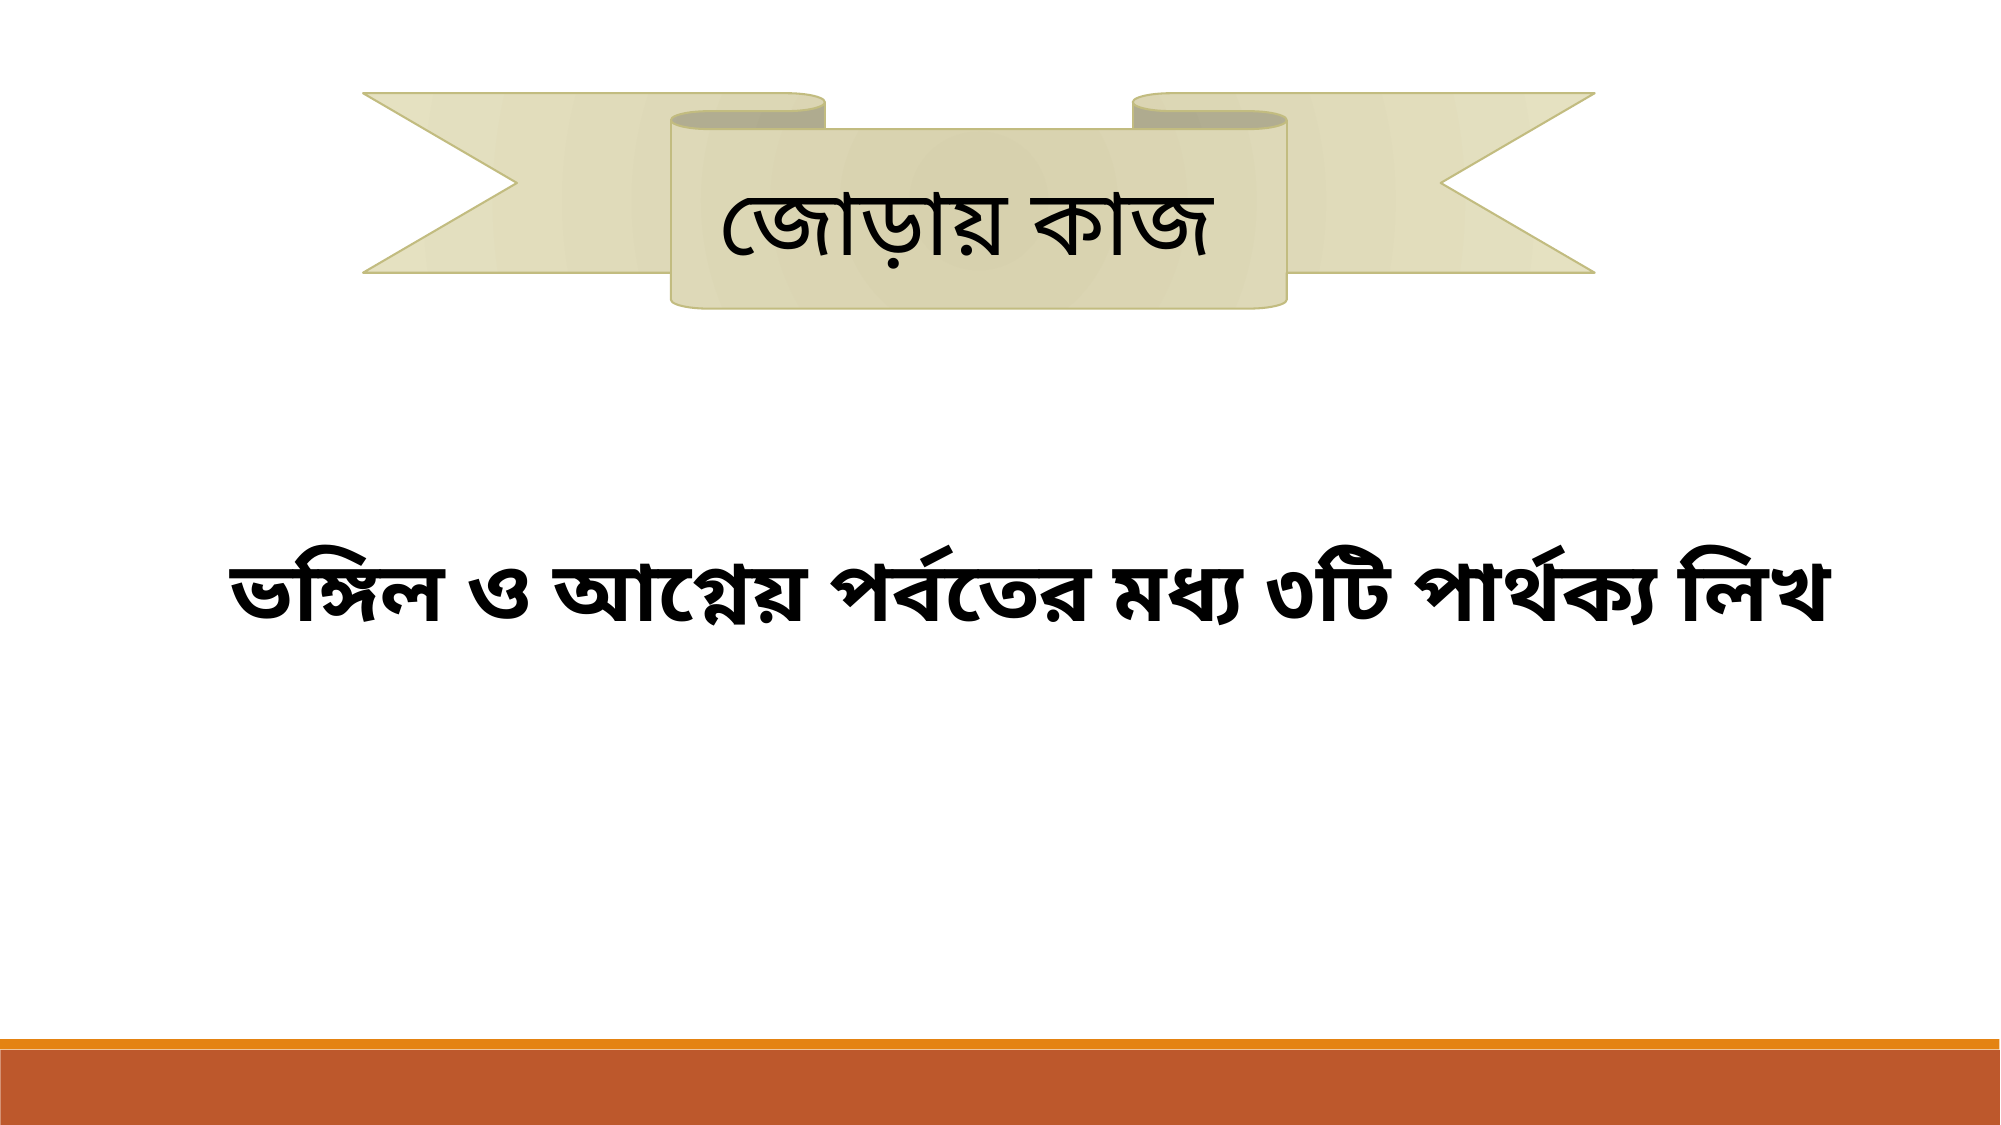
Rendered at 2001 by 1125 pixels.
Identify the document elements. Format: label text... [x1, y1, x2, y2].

text_box জোড়ায় কাজ [362, 92, 1596, 310]
text_box ভঙ্গিল ও আগ্নেয় পর্বতের মধ্য ৩টি পার্থক্য লিখ [186, 501, 1890, 652]
